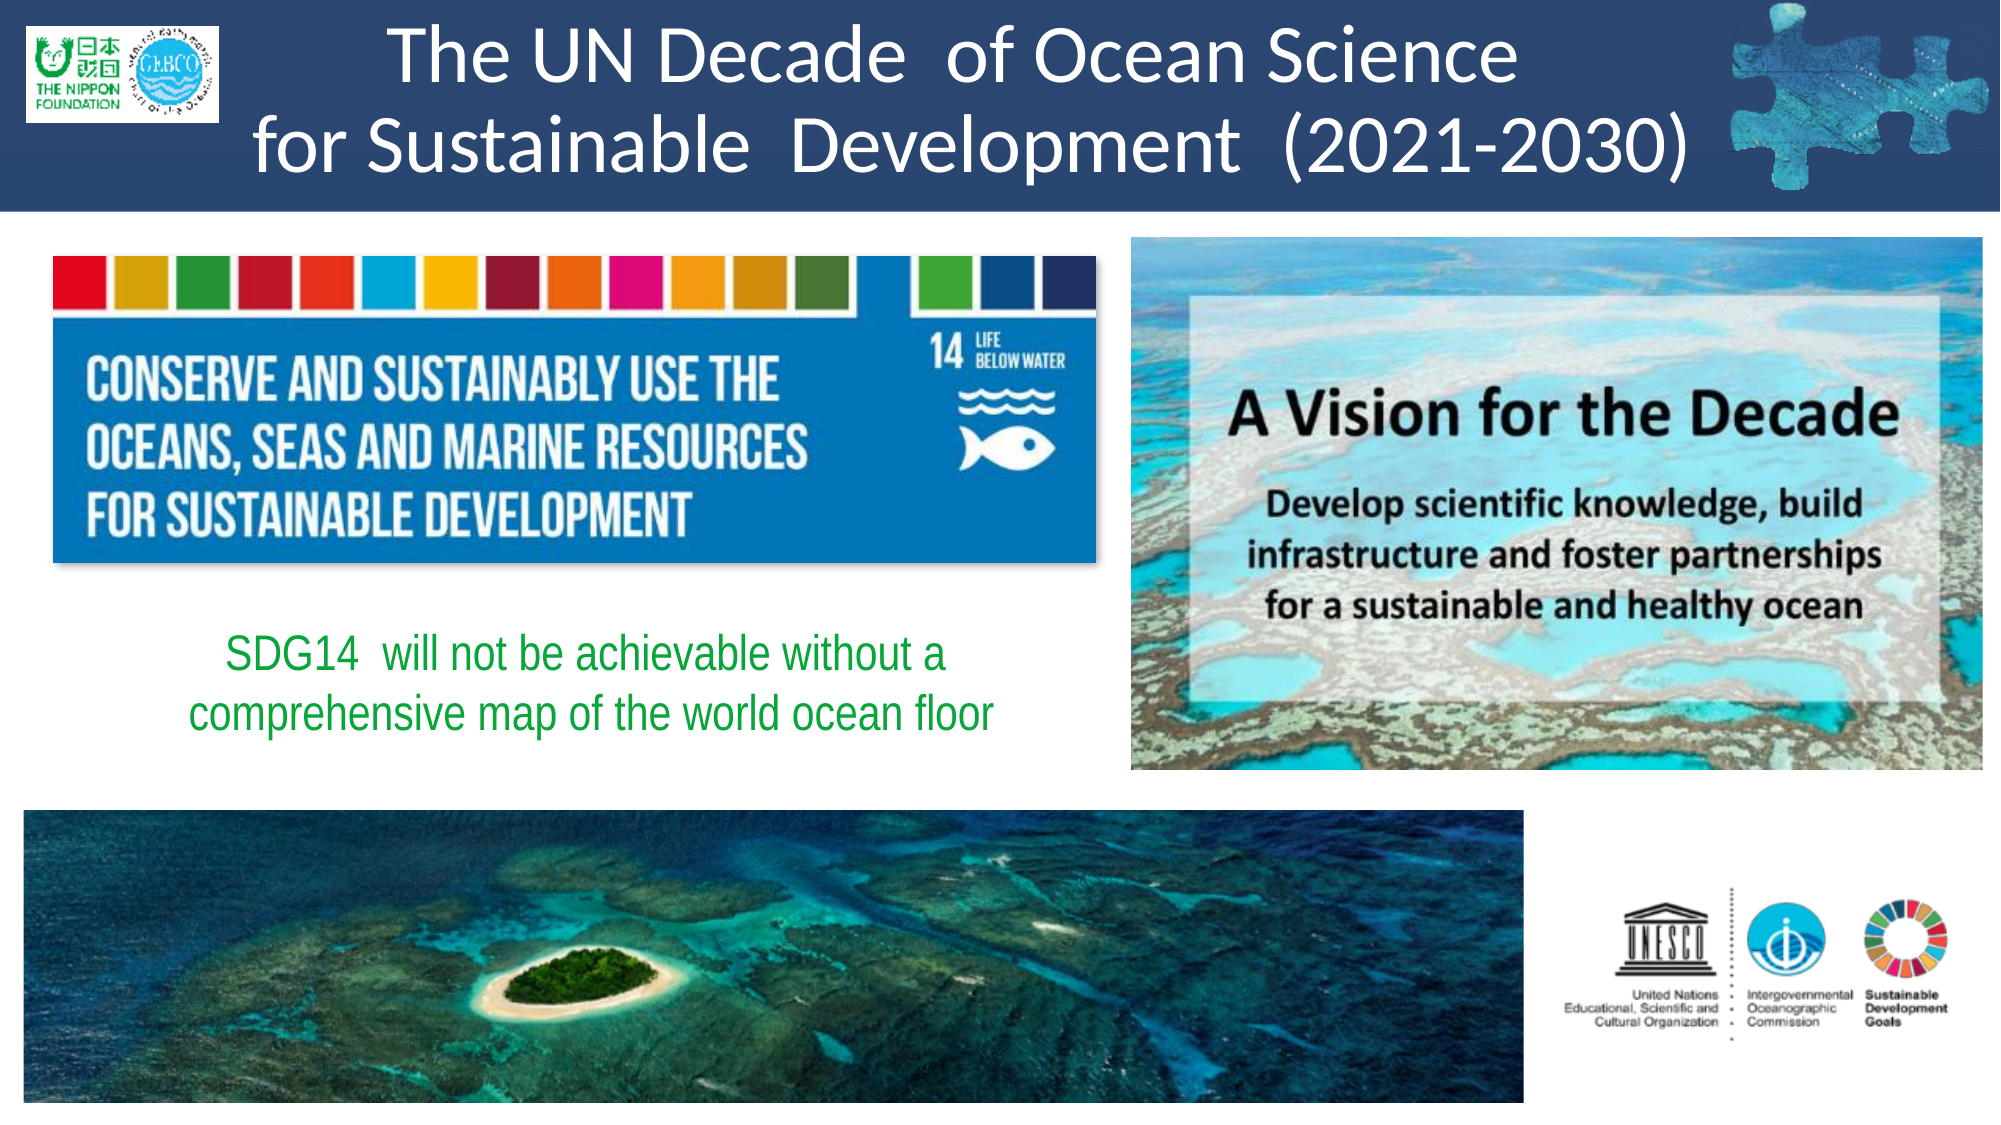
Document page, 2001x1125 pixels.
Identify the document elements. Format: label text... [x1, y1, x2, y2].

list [53, 256, 1096, 563]
picture [26, 26, 167, 118]
text_box The UN Decade of Ocean Science for Sustainable Development (2021-2030) [167, 0, 1777, 191]
text_box [0, 211, 2000, 1125]
text_box [23, 810, 1524, 1103]
picture [1728, 2, 1992, 194]
text_box [1131, 237, 1983, 771]
text_box SDG14 will not be achievable without a comprehensive map of the world ocean floor [173, 613, 1011, 749]
text_box [1556, 881, 1961, 1048]
